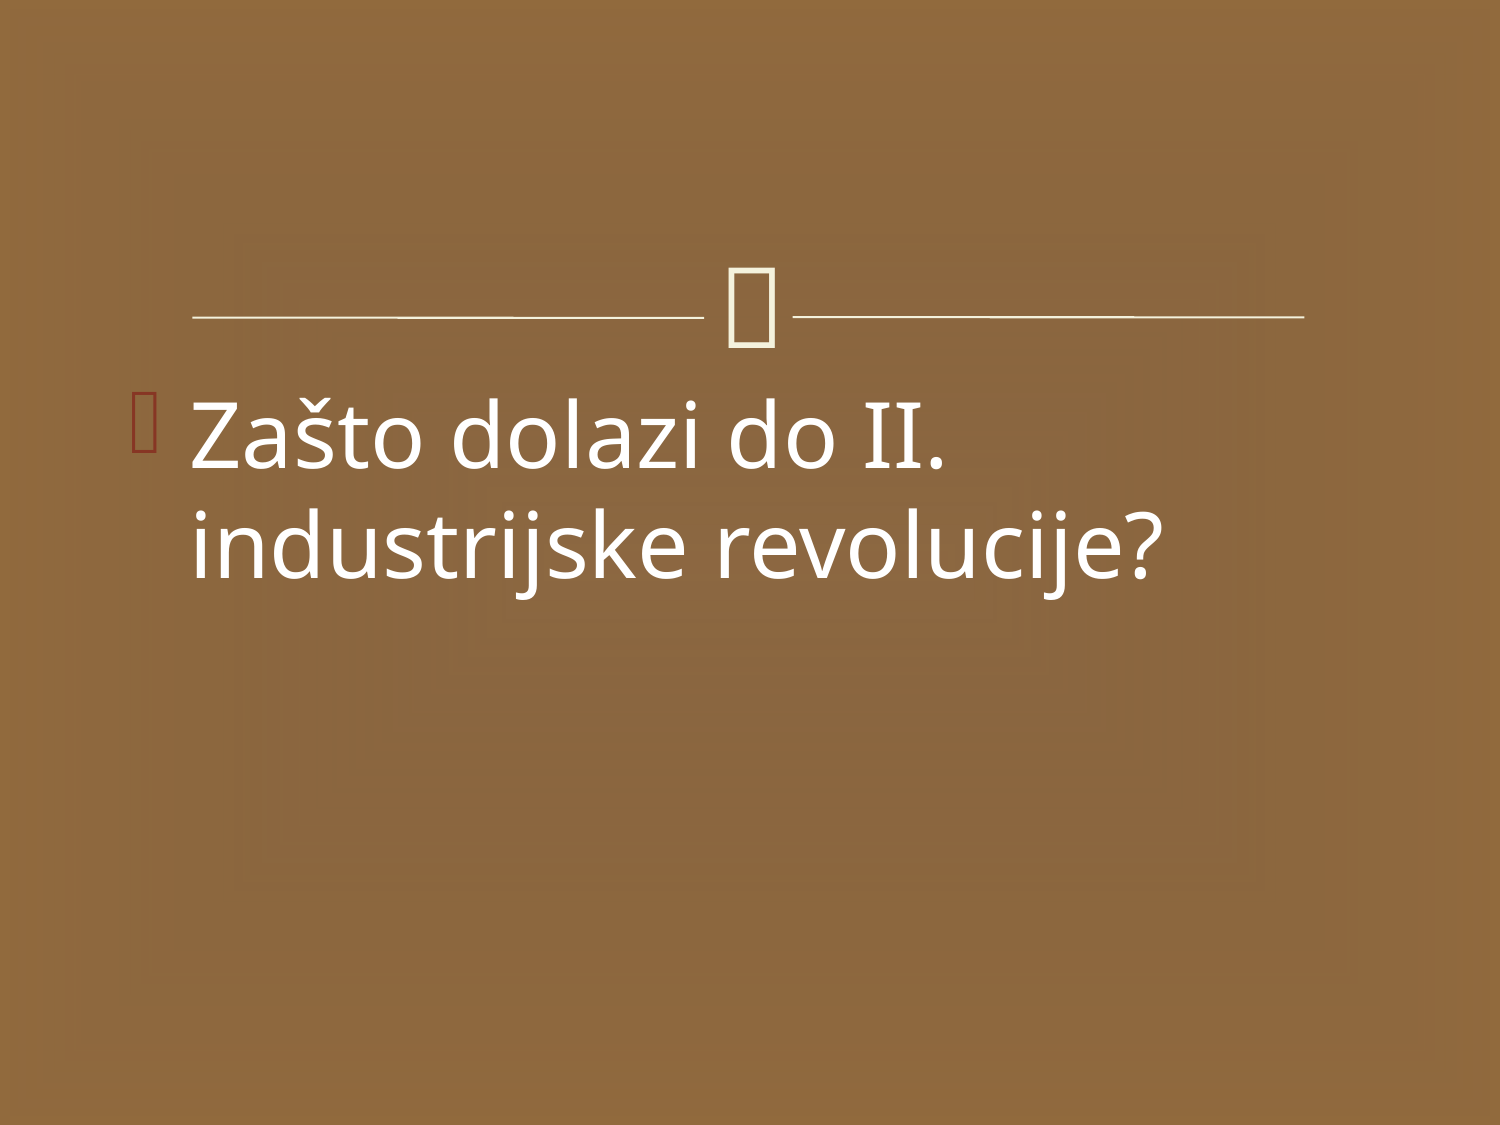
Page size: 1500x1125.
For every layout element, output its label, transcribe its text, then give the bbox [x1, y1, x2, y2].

list Zašto dolazi do II. industrijske revolucije? [114, 368, 1386, 1005]
